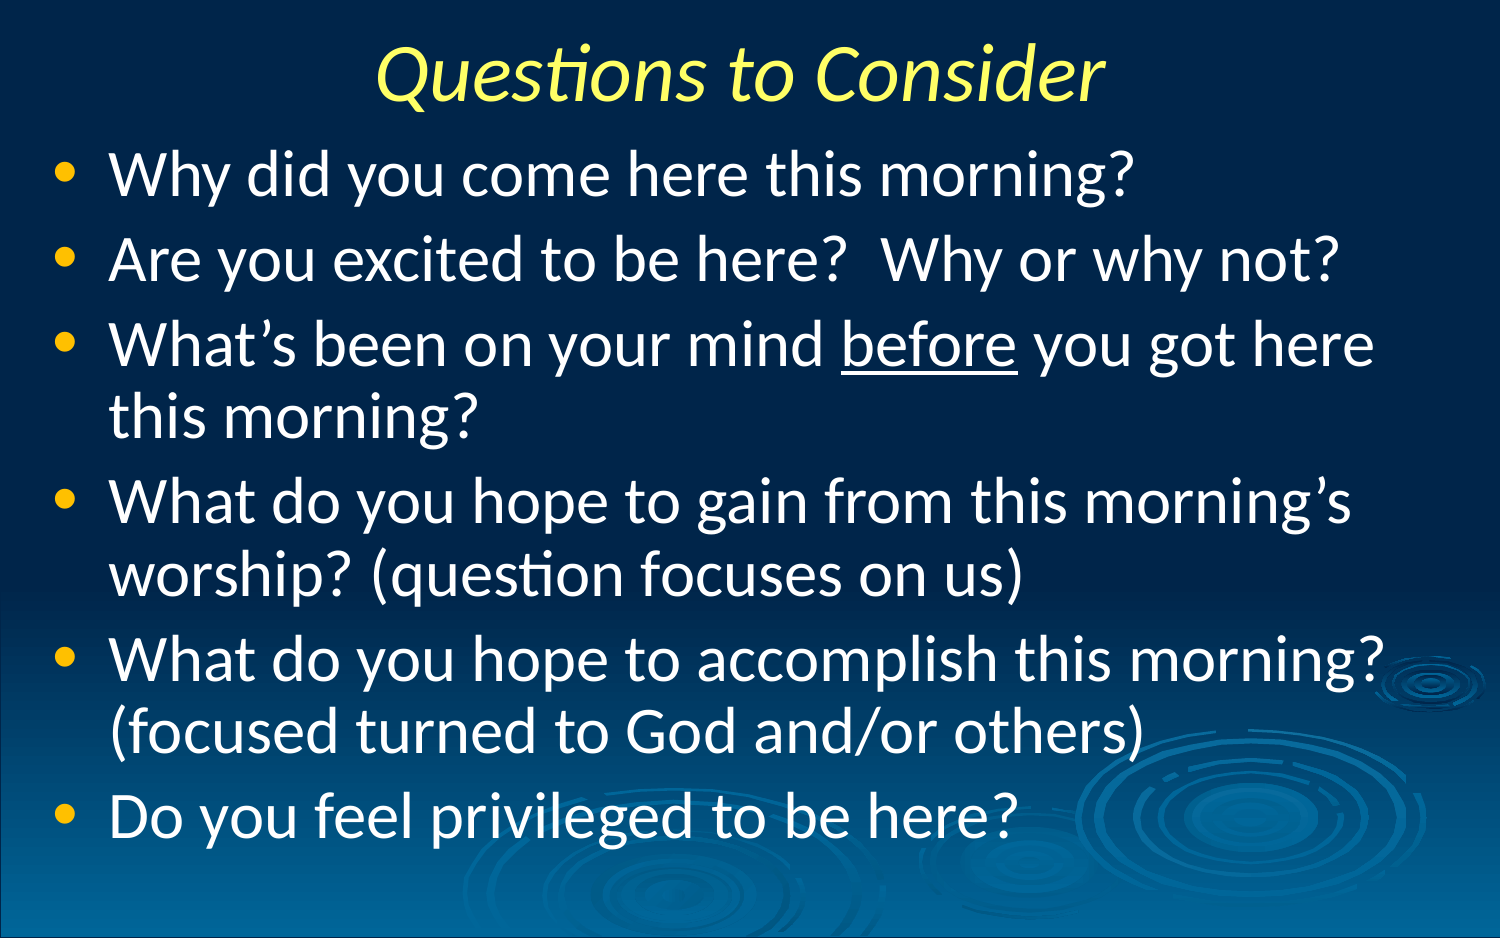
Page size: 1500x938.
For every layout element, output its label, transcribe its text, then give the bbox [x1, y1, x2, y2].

list Why did you come here this morning? Are you excited to be here? Why or why not? What’s been on your mind before you got here this morning? What do you hope to gain from this morning’s worship? (question focuses on us) What do you hope to accomplish this morning? (focused turned to God and/or others) Do you feel privileged to be here? [37, 136, 1447, 895]
text_box Questions to Consider [37, 0, 1463, 136]
